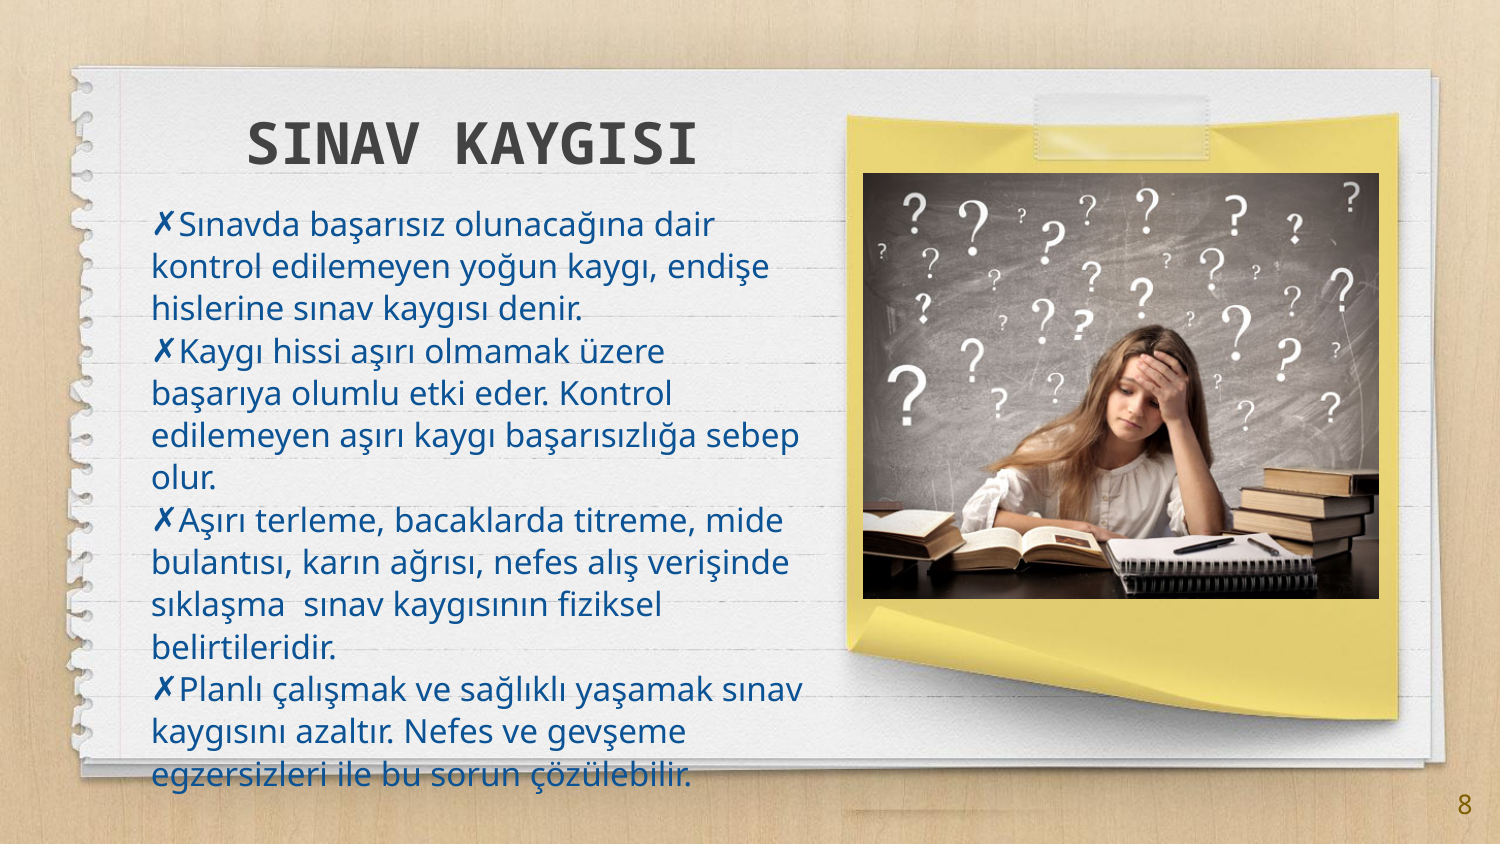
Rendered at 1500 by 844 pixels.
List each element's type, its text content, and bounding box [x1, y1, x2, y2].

slide_number 8 [1429, 767, 1500, 844]
picture [0, 0, 1500, 844]
subtitle Sınavda başarısız olunacağına dair kontrol edilemeyen yoğun kaygı, endişe hislerine sınav kaygısı denir. Kaygı hissi aşırı olmamak üzere başarıya olumlu etki eder. Kontrol edilemeyen aşırı kaygı başarısızlığa sebep olur. Aşırı terleme, bacaklarda titreme, mide bulantısı, karın ağrısı, nefes alış verişinde sıklaşma sınav kaygısının fiziksel belirtileridir. Planlı çalışmak ve sağlıklı yaşamak sınav kaygısını azaltır. Nefes ve gevşeme egzersizleri ile bu sorun çözülebilir. [135, 185, 821, 777]
title SINAV KAYGISI [230, 91, 750, 185]
